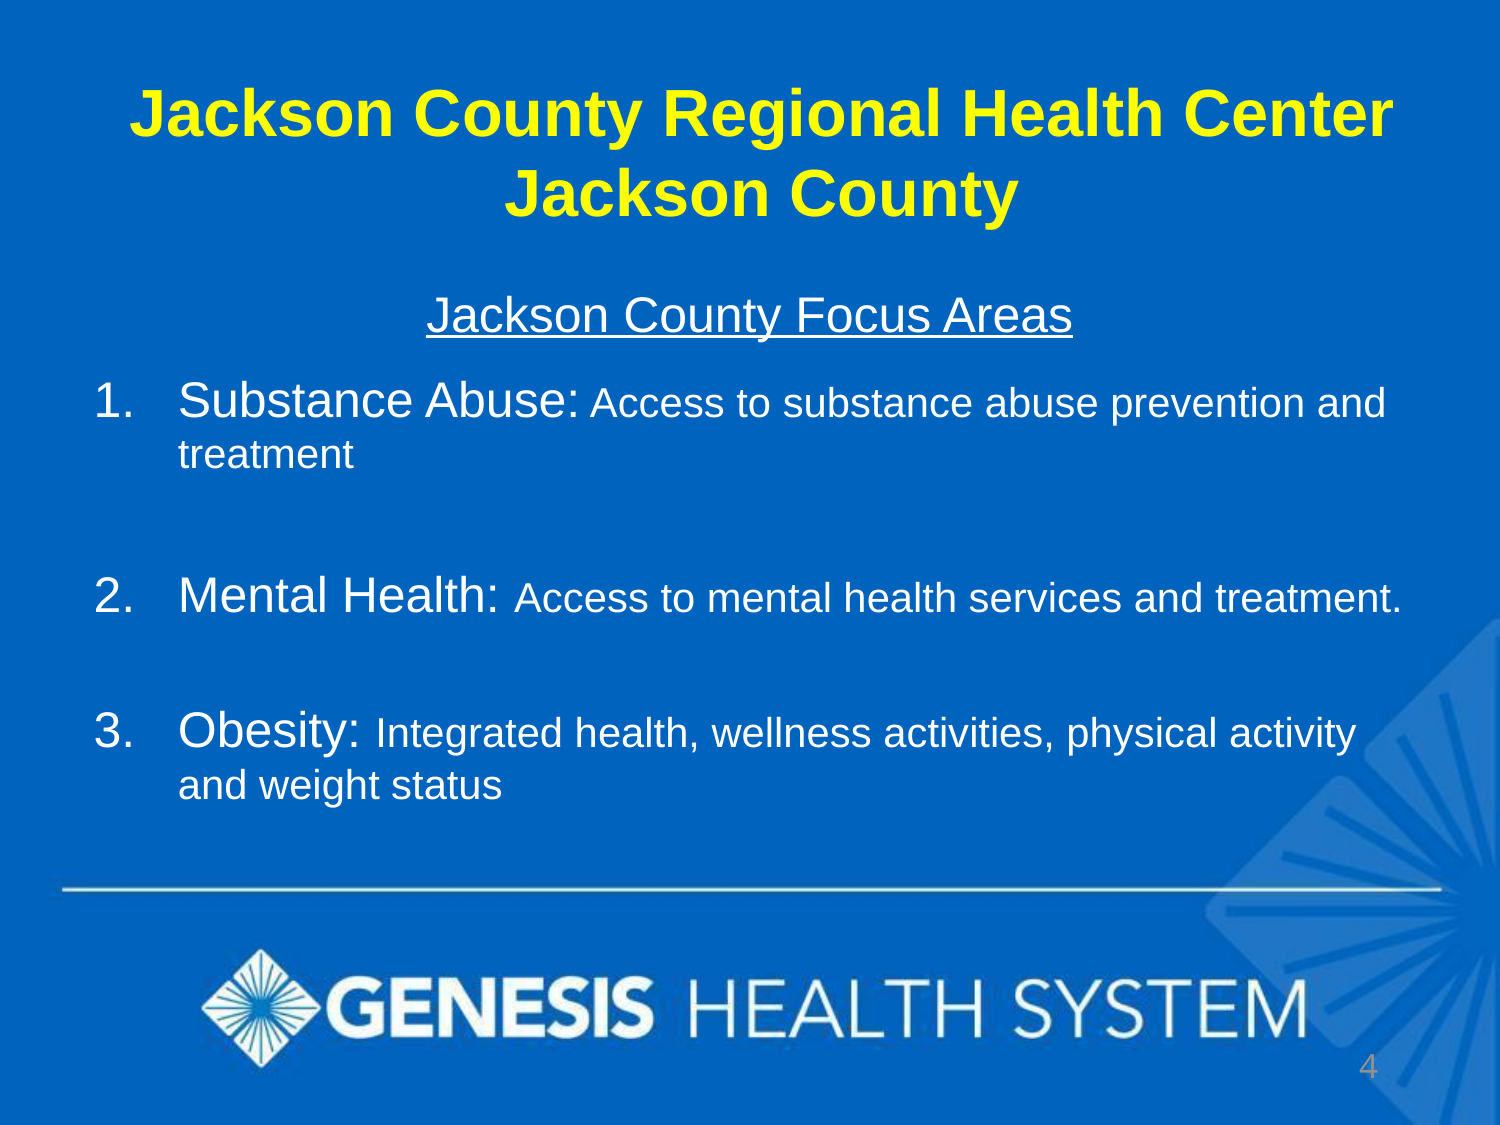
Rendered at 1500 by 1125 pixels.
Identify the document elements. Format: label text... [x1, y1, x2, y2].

text_box Jackson County Focus Areas Substance Abuse: Access to substance abuse prevention and treatment Mental Health: Access to mental health services and treatment. Obesity: Integrated health, wellness activities, physical activity and weight status [78, 274, 1421, 1013]
slide_number 4 [1299, 1037, 1438, 1098]
picture [0, 0, 1500, 1125]
title Jackson County Regional Health Center Jackson County [112, 62, 1413, 274]
